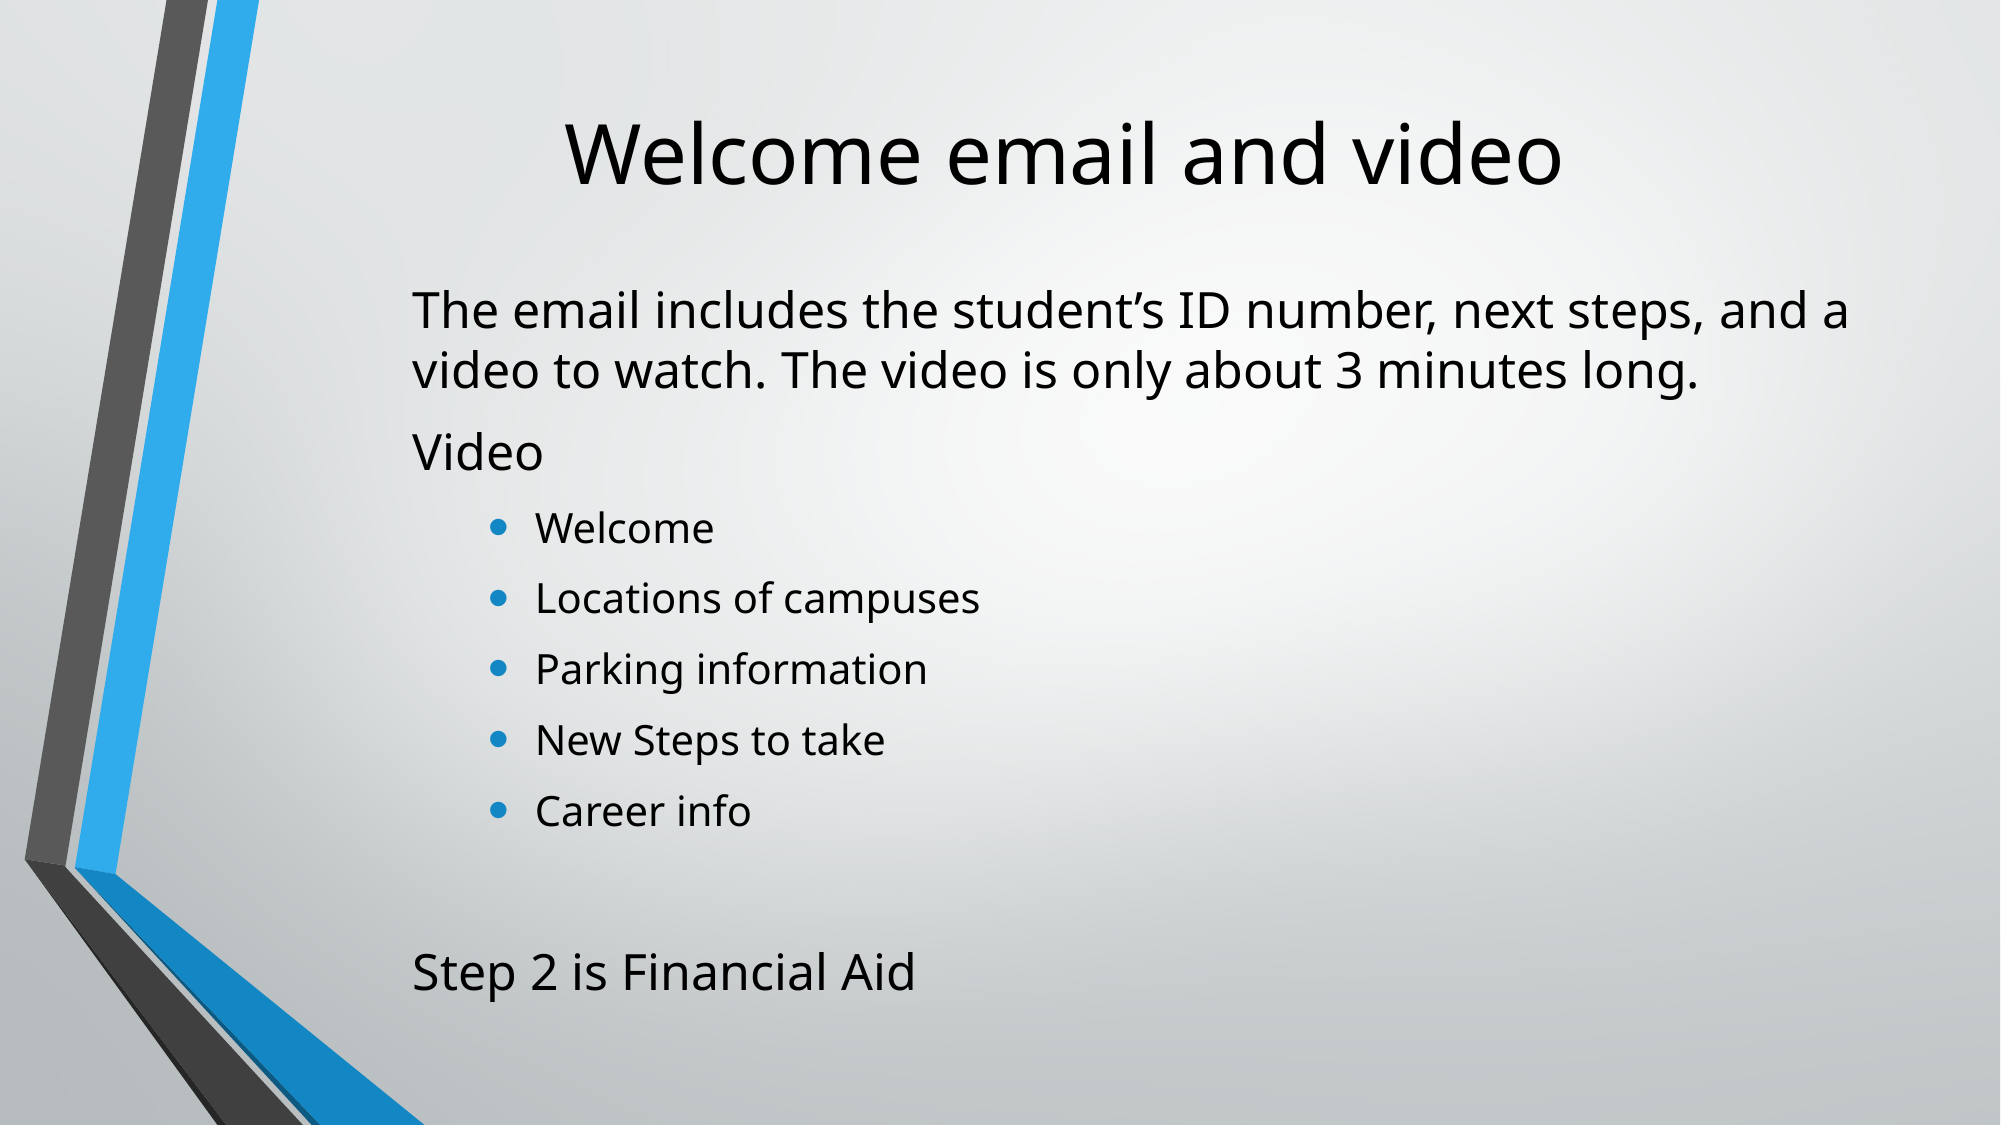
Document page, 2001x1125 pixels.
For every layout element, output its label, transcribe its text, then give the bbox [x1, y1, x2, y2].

title Welcome email and video [243, 60, 1887, 242]
list The email includes the student’s ID number, next steps, and a video to watch. The video is only about 3 minutes long. Video Welcome Locations of campuses Parking information New Steps to take Career info Step 2 is Financial Aid [397, 283, 1887, 995]
